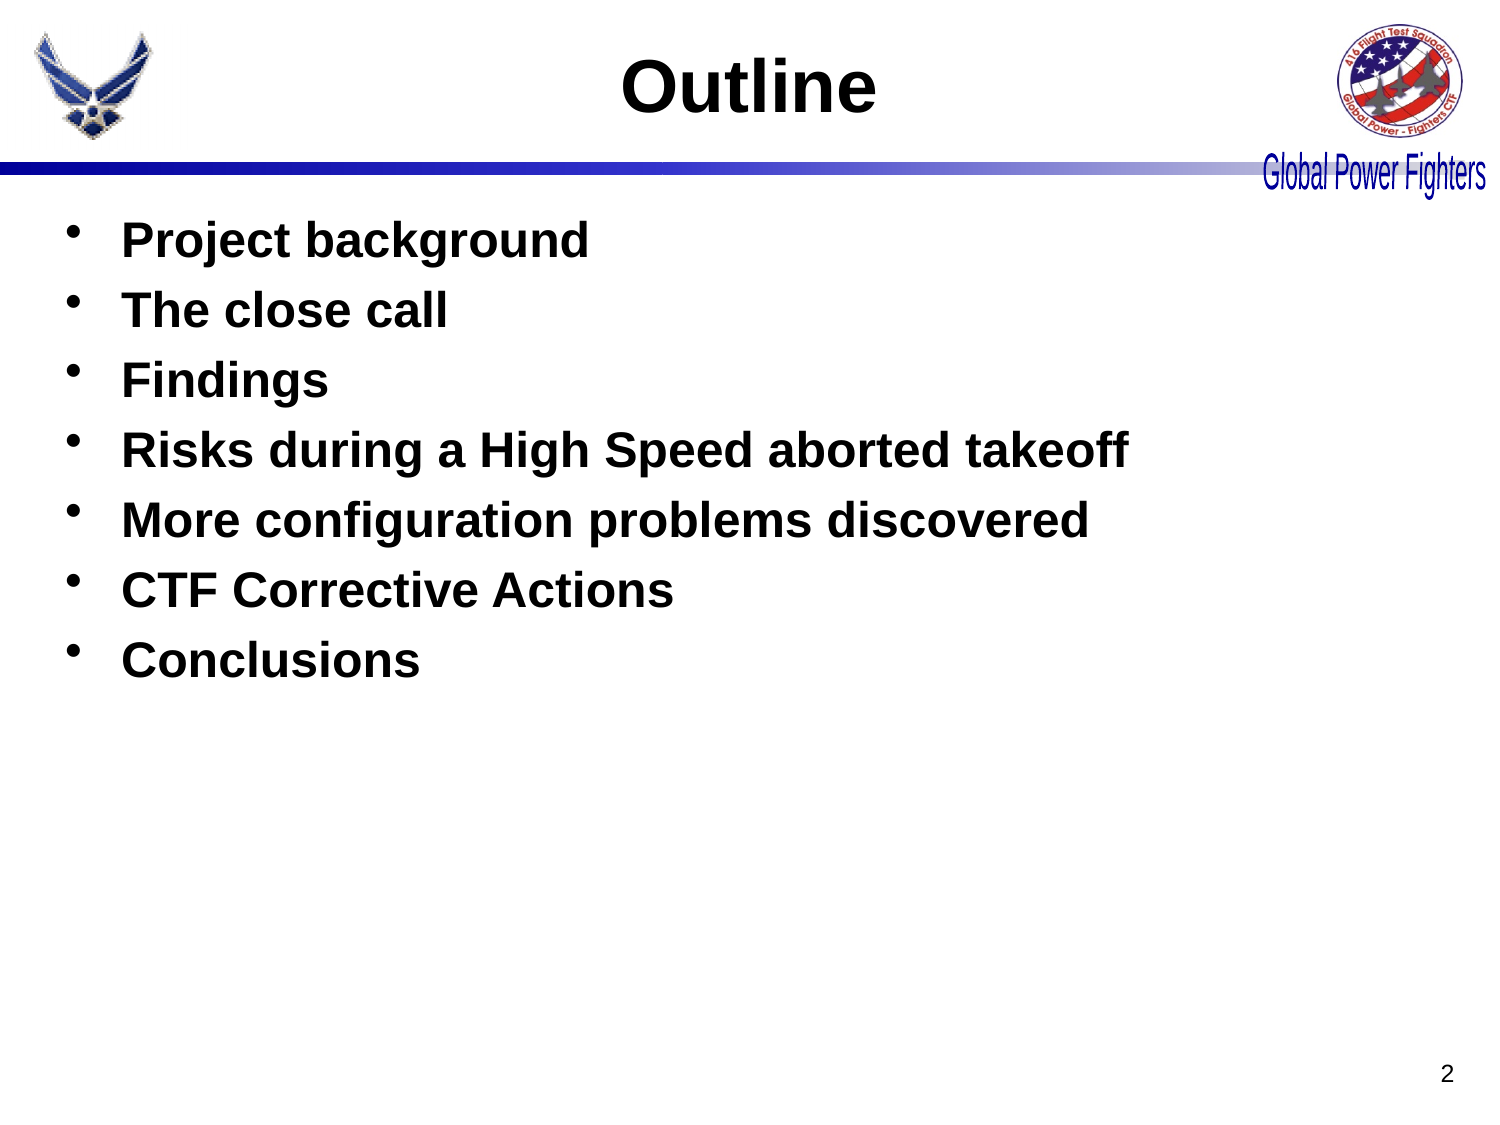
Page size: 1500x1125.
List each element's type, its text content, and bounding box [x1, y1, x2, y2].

list Project background The close call Findings Risks during a High Speed aborted takeoff More configuration problems discovered CTF Corrective Actions Conclusions [49, 199, 1463, 1013]
title Outline [149, 22, 1350, 143]
picture [0, 24, 188, 150]
picture [1350, 24, 1463, 138]
slide_number 2 [1319, 1049, 1470, 1095]
